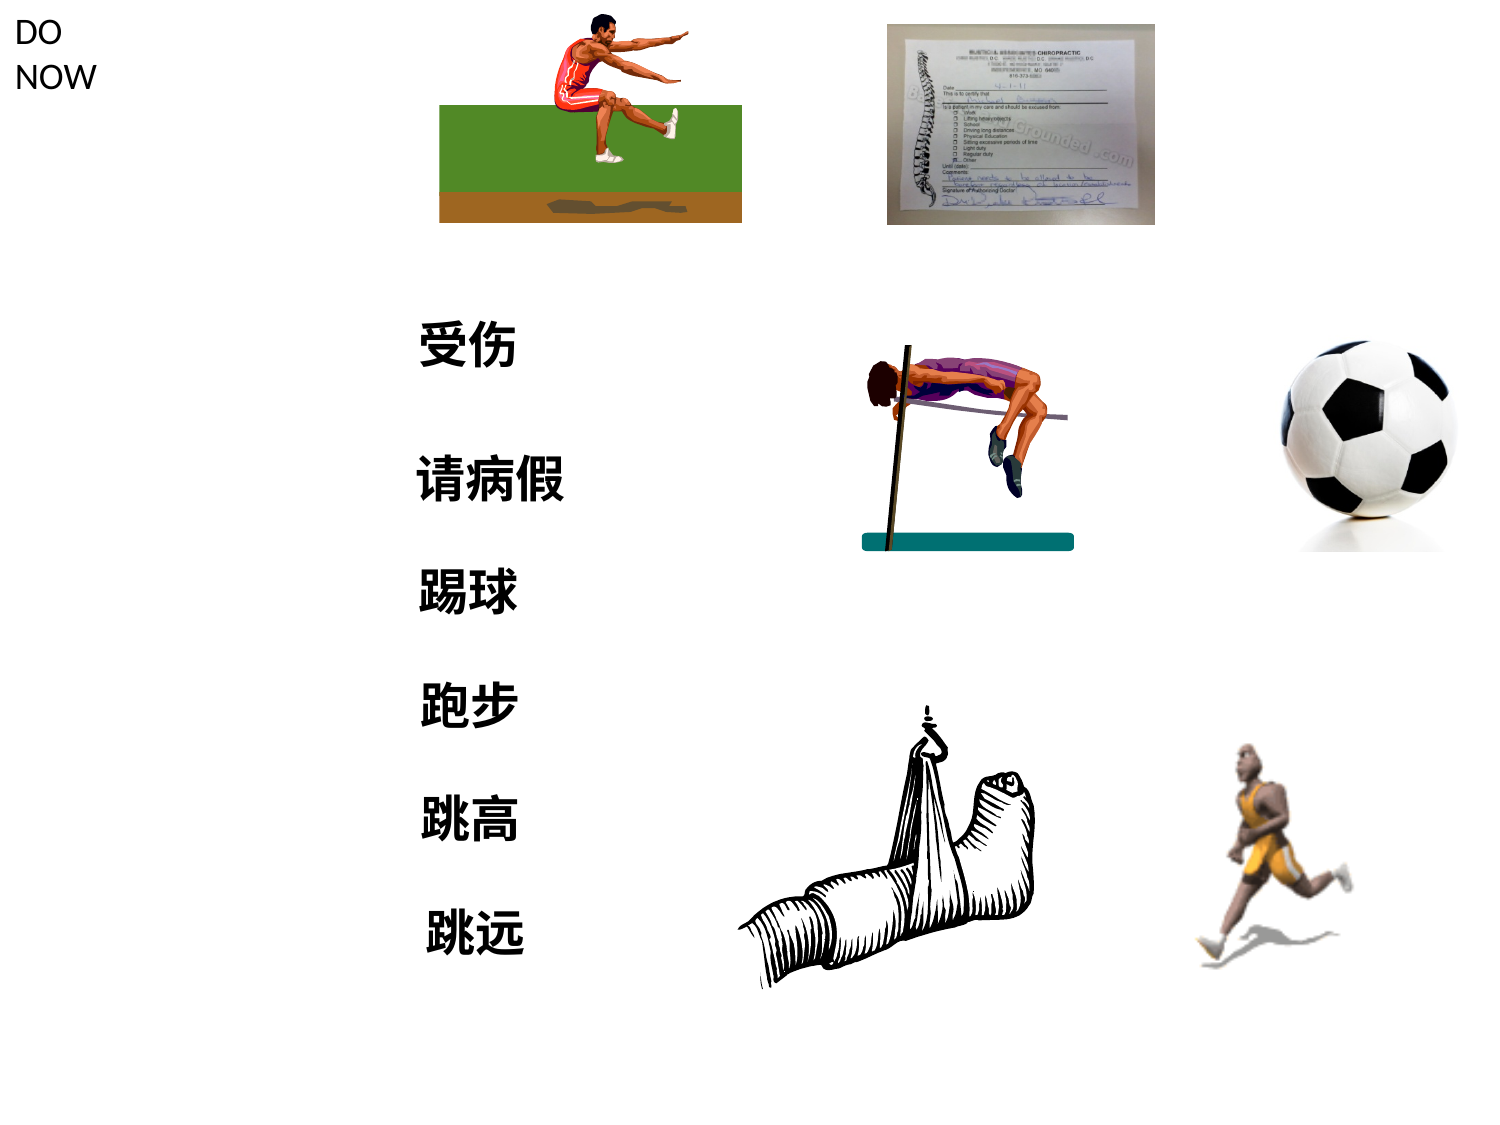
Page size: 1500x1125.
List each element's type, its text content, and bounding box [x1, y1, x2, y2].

picture [737, 704, 1038, 990]
text_box 跳高 [263, 799, 677, 853]
picture [1262, 324, 1477, 552]
picture [887, 24, 1155, 225]
picture [1168, 722, 1370, 990]
text_box 跳远 [268, 912, 682, 967]
text_box 跑步 [263, 685, 677, 740]
text_box 受伤 [262, 324, 675, 379]
picture [439, 12, 743, 224]
picture [861, 344, 1075, 552]
text_box DO NOW [0, 0, 138, 105]
text_box 请病假 [283, 458, 697, 513]
text_box 踢球 [287, 572, 650, 627]
